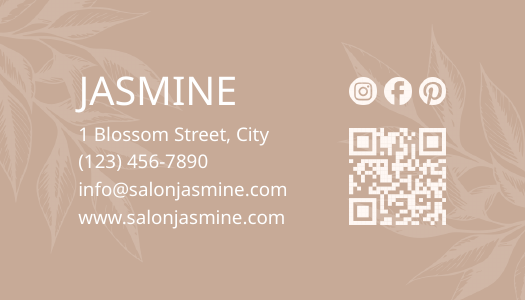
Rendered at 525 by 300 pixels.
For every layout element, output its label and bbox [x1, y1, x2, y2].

picture [383, 77, 412, 105]
picture [418, 77, 447, 105]
text_box [0, 0, 525, 300]
picture [349, 77, 377, 105]
picture [349, 128, 447, 226]
